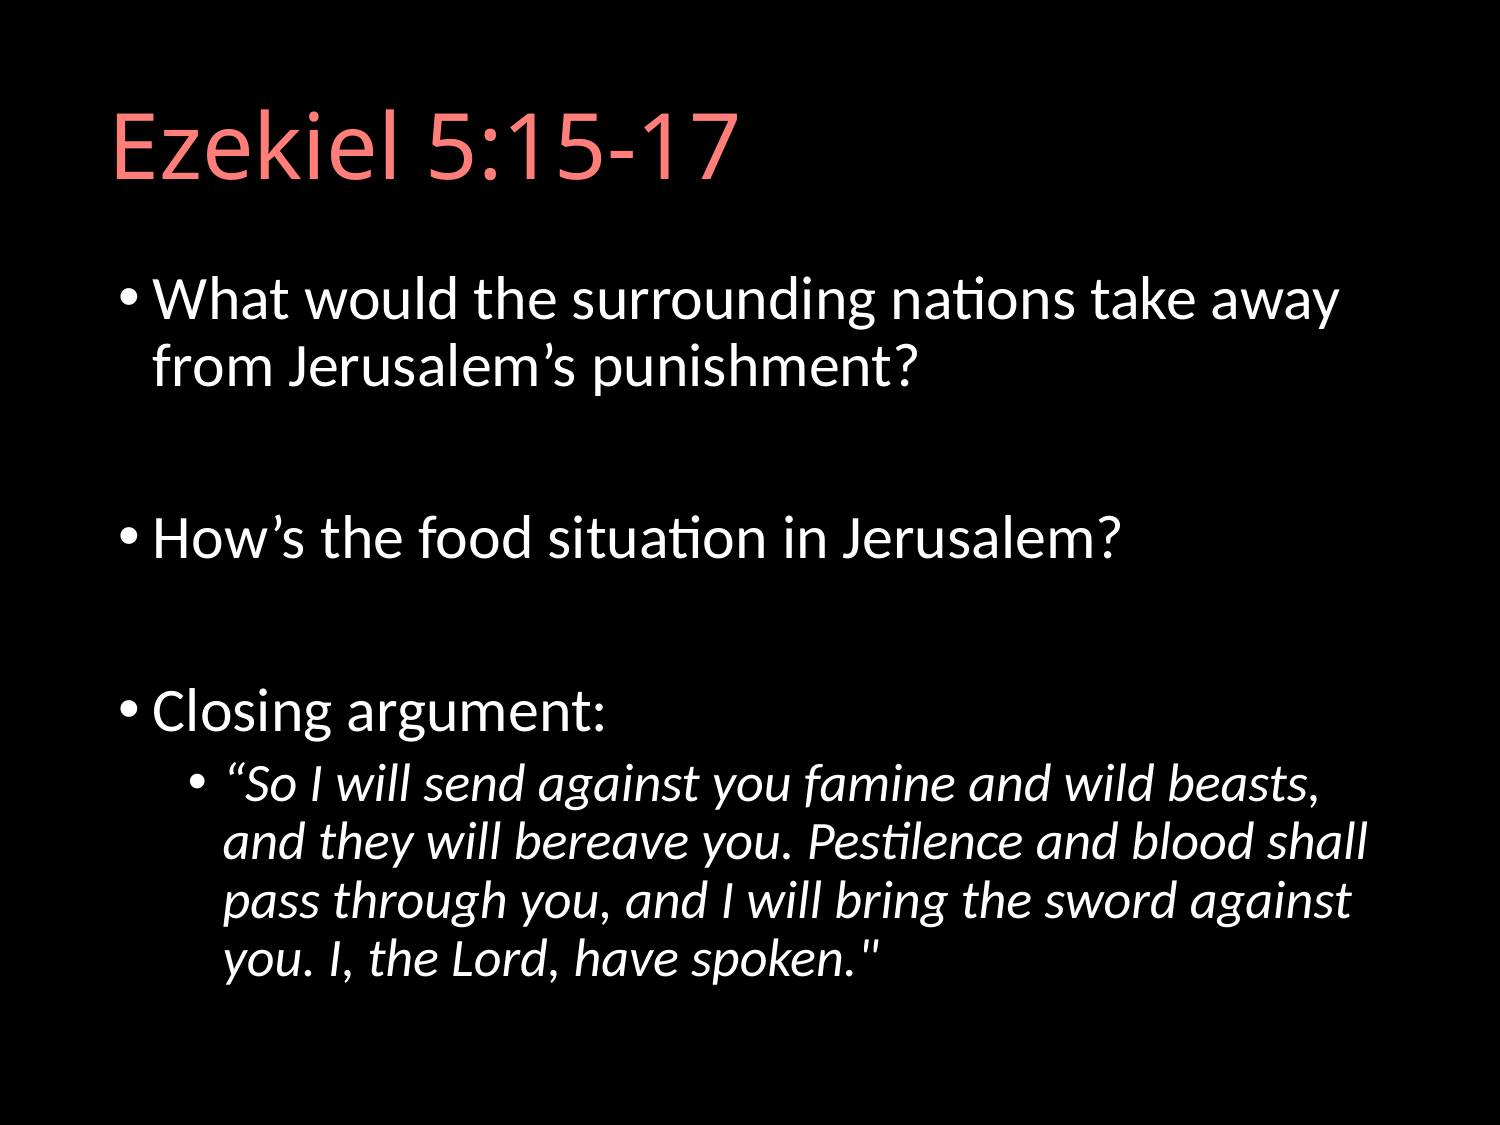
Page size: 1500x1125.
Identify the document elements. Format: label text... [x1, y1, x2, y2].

title Ezekiel 5:15-17 [93, 41, 1388, 259]
list What would the surrounding nations take away from Jerusalem’s punishment? How’s the food situation in Jerusalem? Closing argument: “So I will send against you famine and wild beasts, and they will bereave you. Pestilence and blood shall pass through you, and I will bring the sword against you. I, the Lord, have spoken." [103, 258, 1397, 1002]
